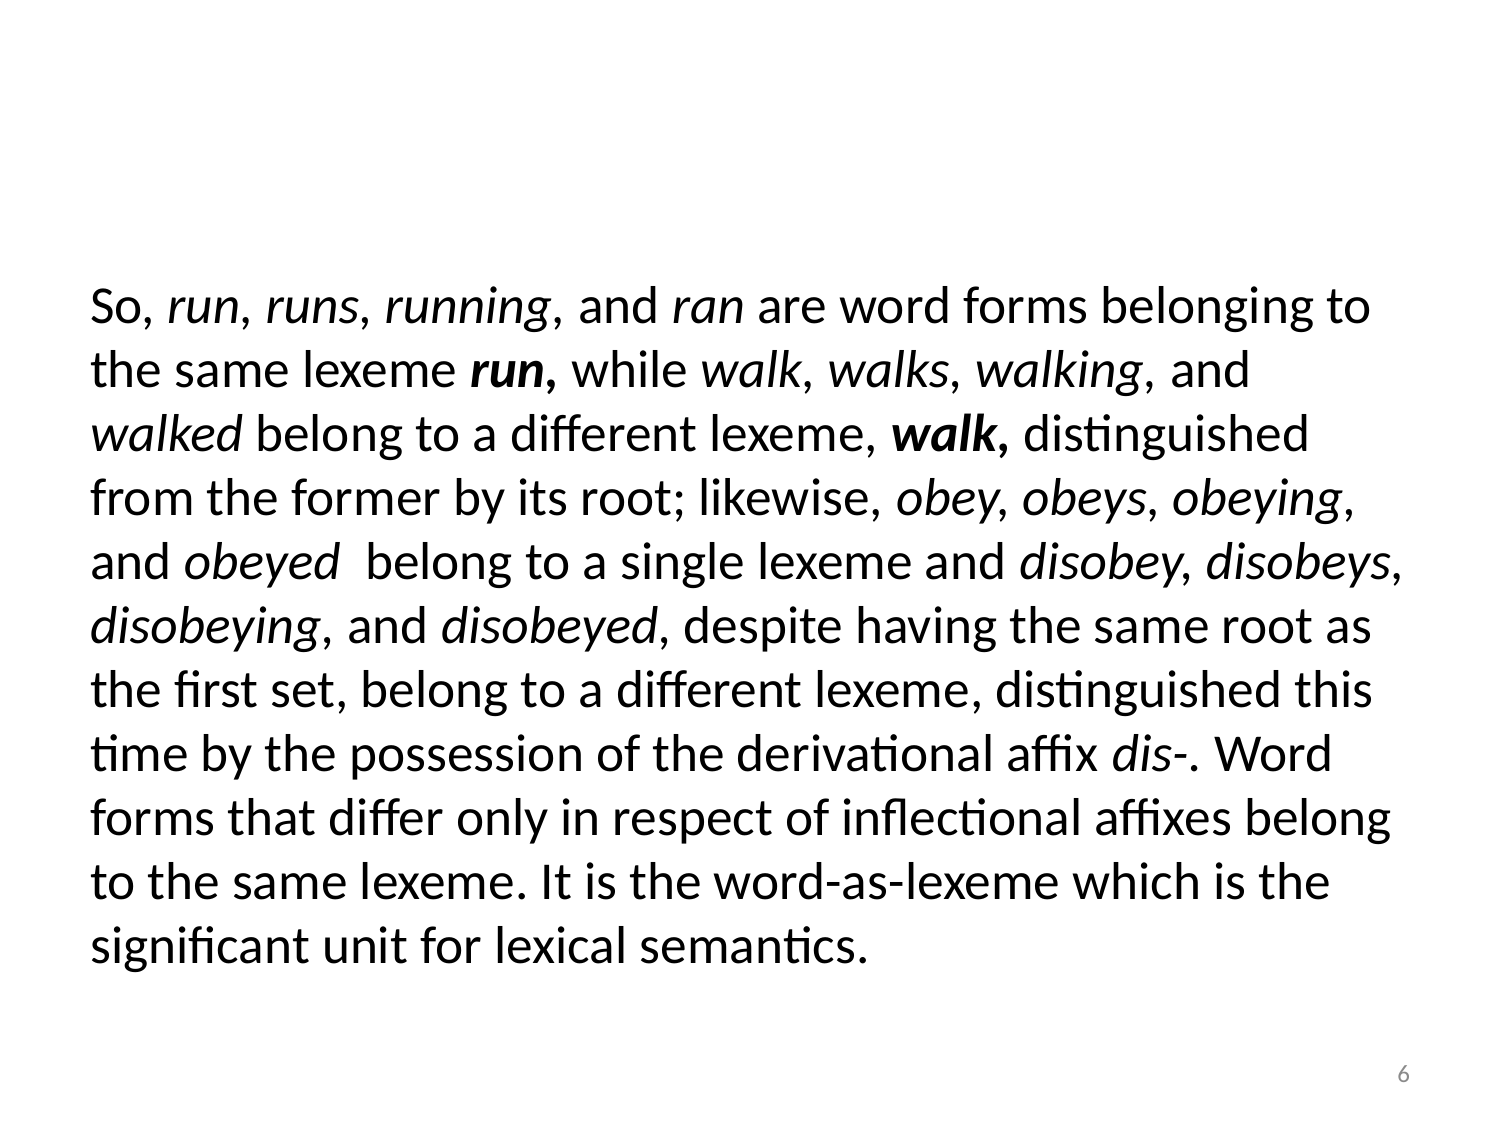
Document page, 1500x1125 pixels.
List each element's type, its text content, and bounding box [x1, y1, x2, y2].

list So, run, runs, running, and ran are word forms belonging to the same lexeme run, while walk, walks, walking, and walked belong to a different lexeme, walk, distinguished from the former by its root; likewise, obey, obeys, obeying, and obeyed belong to a single lexeme and disobey, disobeys, disobeying, and disobeyed, despite having the same root as the first set, belong to a different lexeme, distinguished this time by the possession of the derivational affix dis-. Word forms that differ only in respect of inflectional affixes belong to the same lexeme. It is the word-as-lexeme which is the significant unit for lexical semantics. [75, 262, 1425, 1005]
slide_number 6 [1074, 1042, 1425, 1103]
